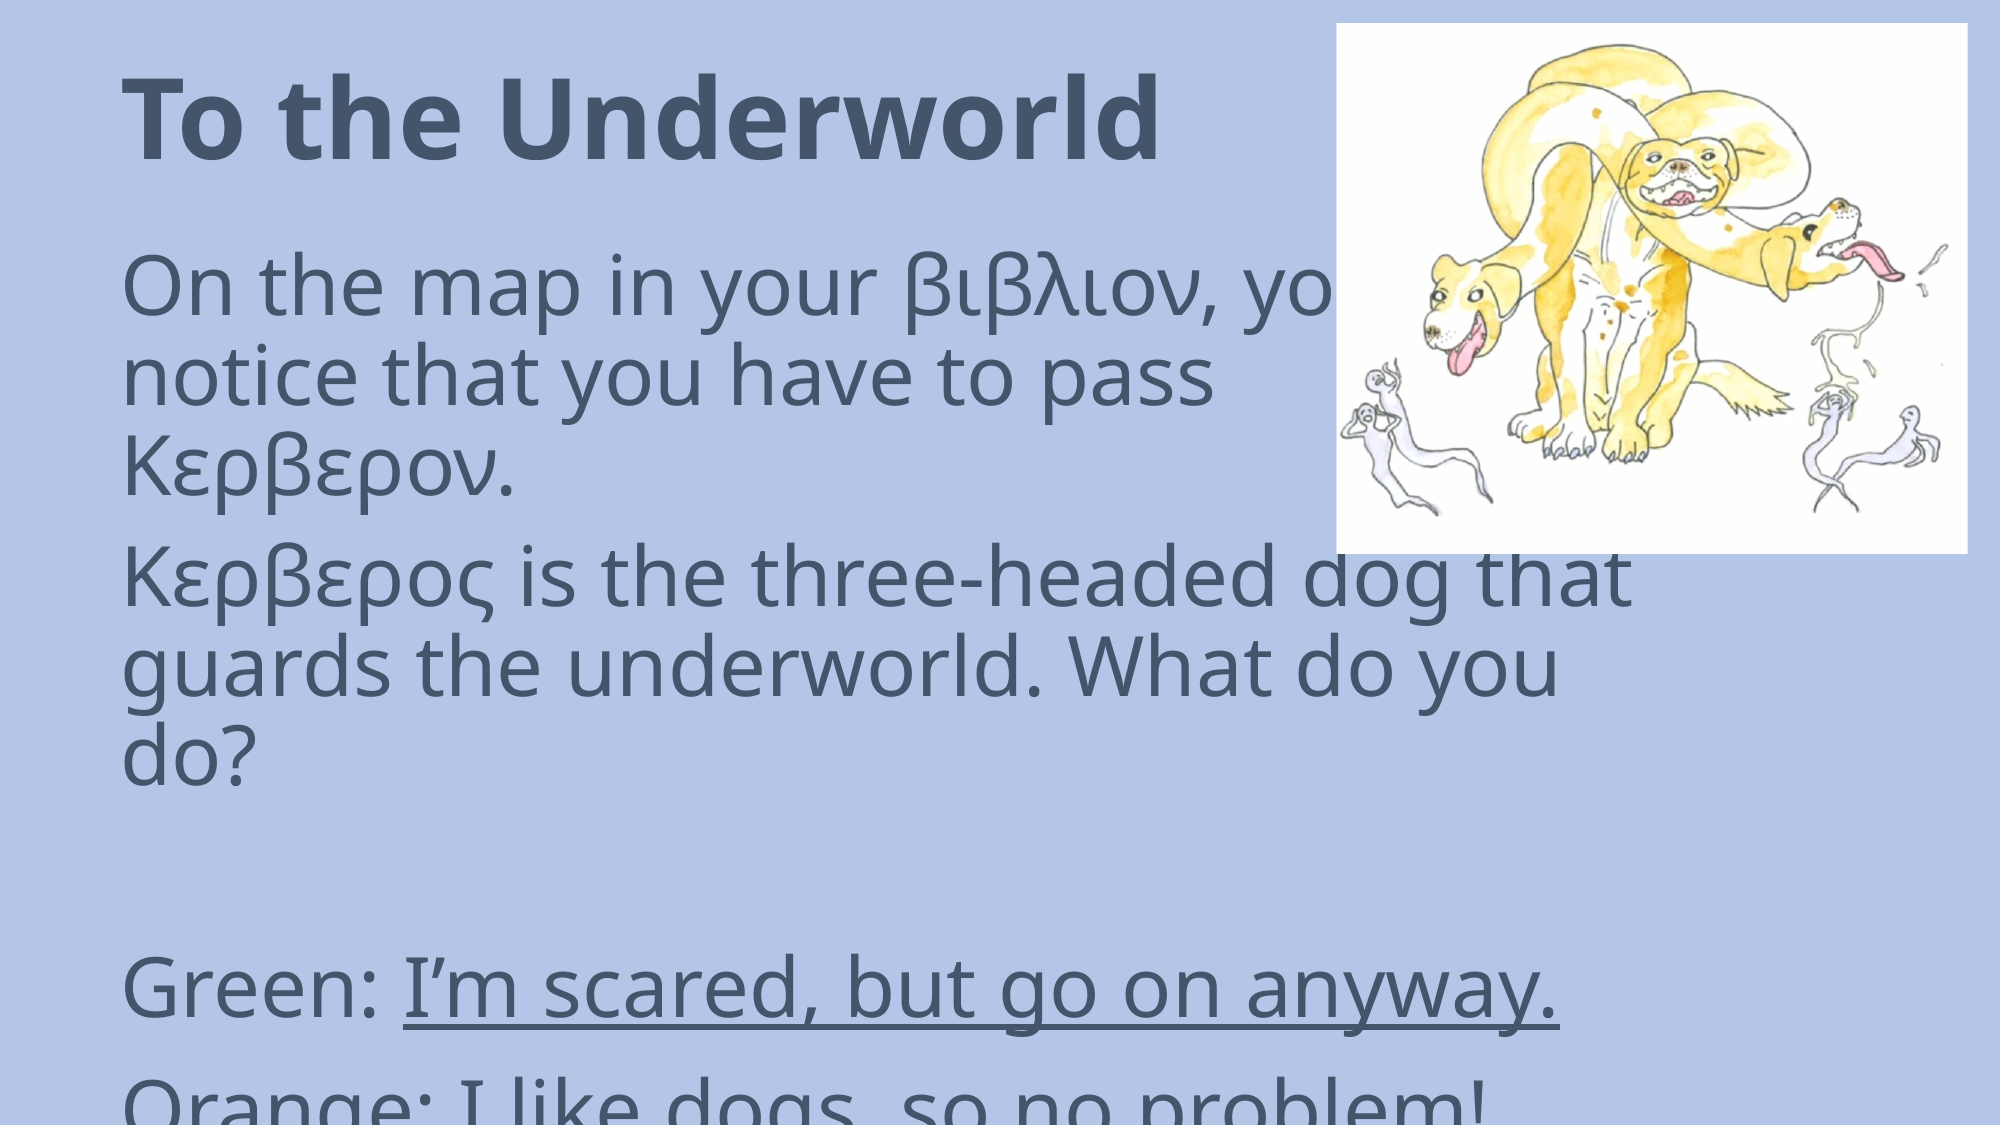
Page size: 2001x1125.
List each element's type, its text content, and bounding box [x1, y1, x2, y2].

title To the Underworld [105, 54, 1336, 235]
picture [1337, 0, 1968, 605]
list On the map in your βιβλιον, you notice that you have to pass Κερβερον. Κερβερος is the three-headed dog that guards the underworld. What do you do? Green: I’m scared, but go on anyway. Orange: I like dogs, so no problem! [105, 235, 1655, 950]
